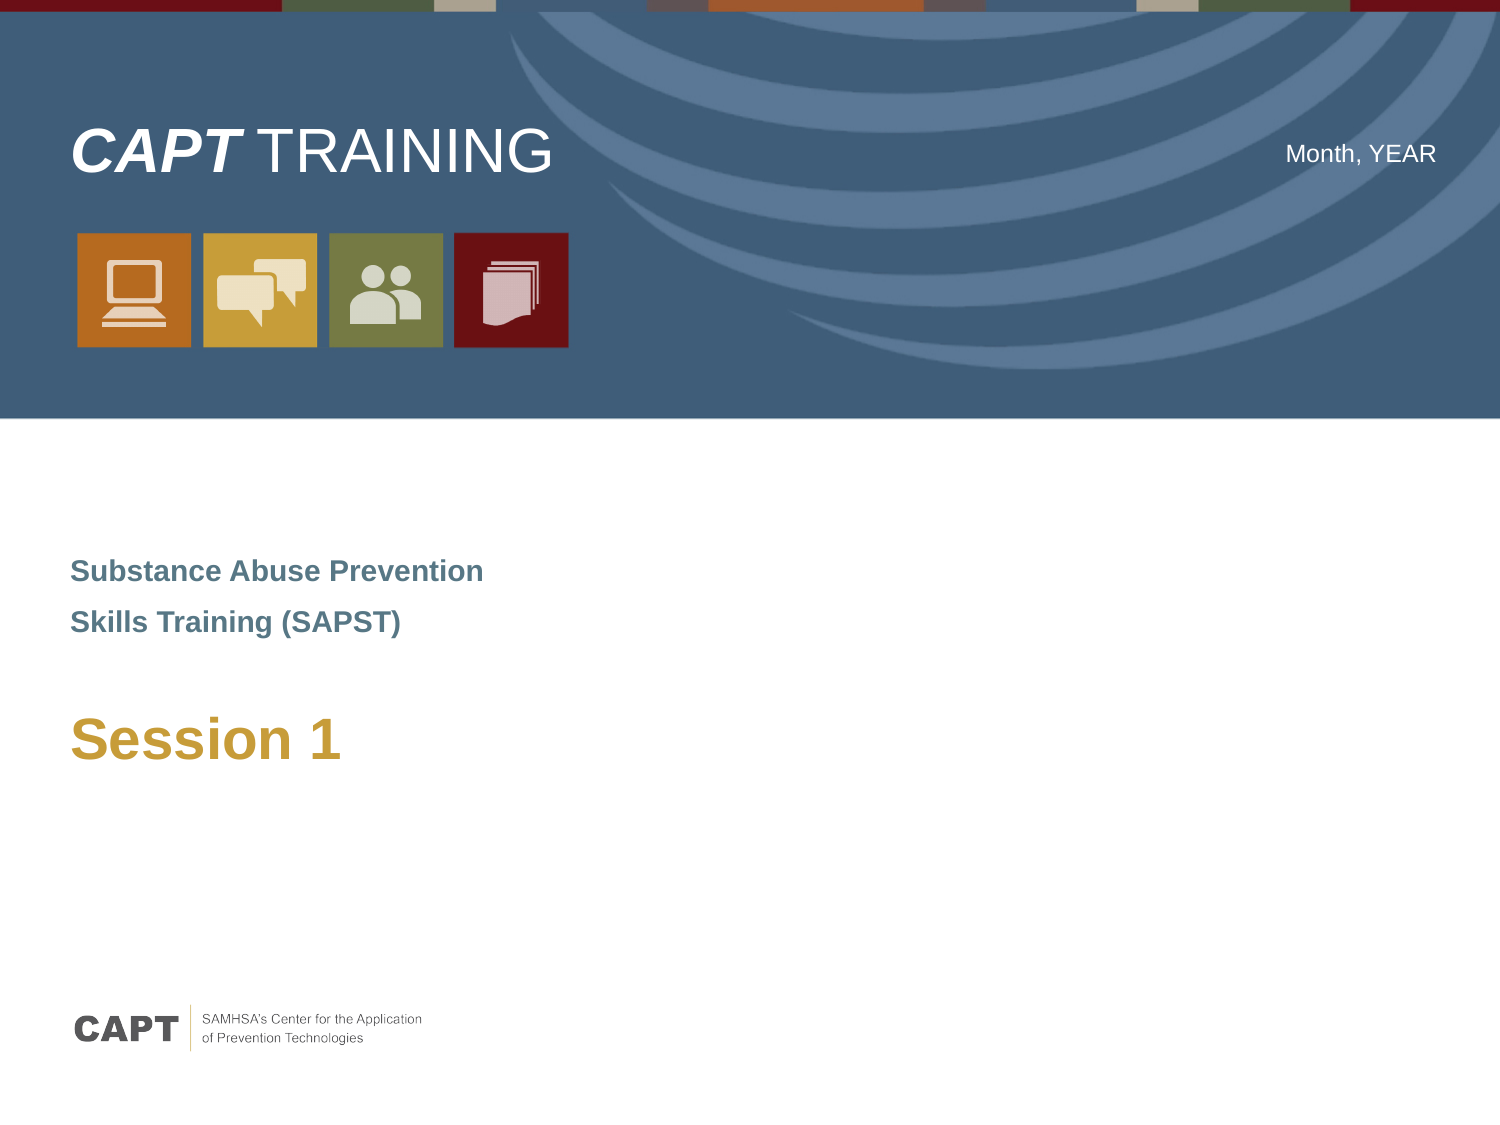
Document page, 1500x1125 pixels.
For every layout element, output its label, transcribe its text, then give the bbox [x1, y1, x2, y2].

picture [0, 0, 1500, 1125]
list Session 1 [55, 693, 1468, 781]
list Month, YEAR [1099, 129, 1453, 194]
title Substance Abuse Prevention Skills Training (SAPST) [55, 544, 1468, 693]
